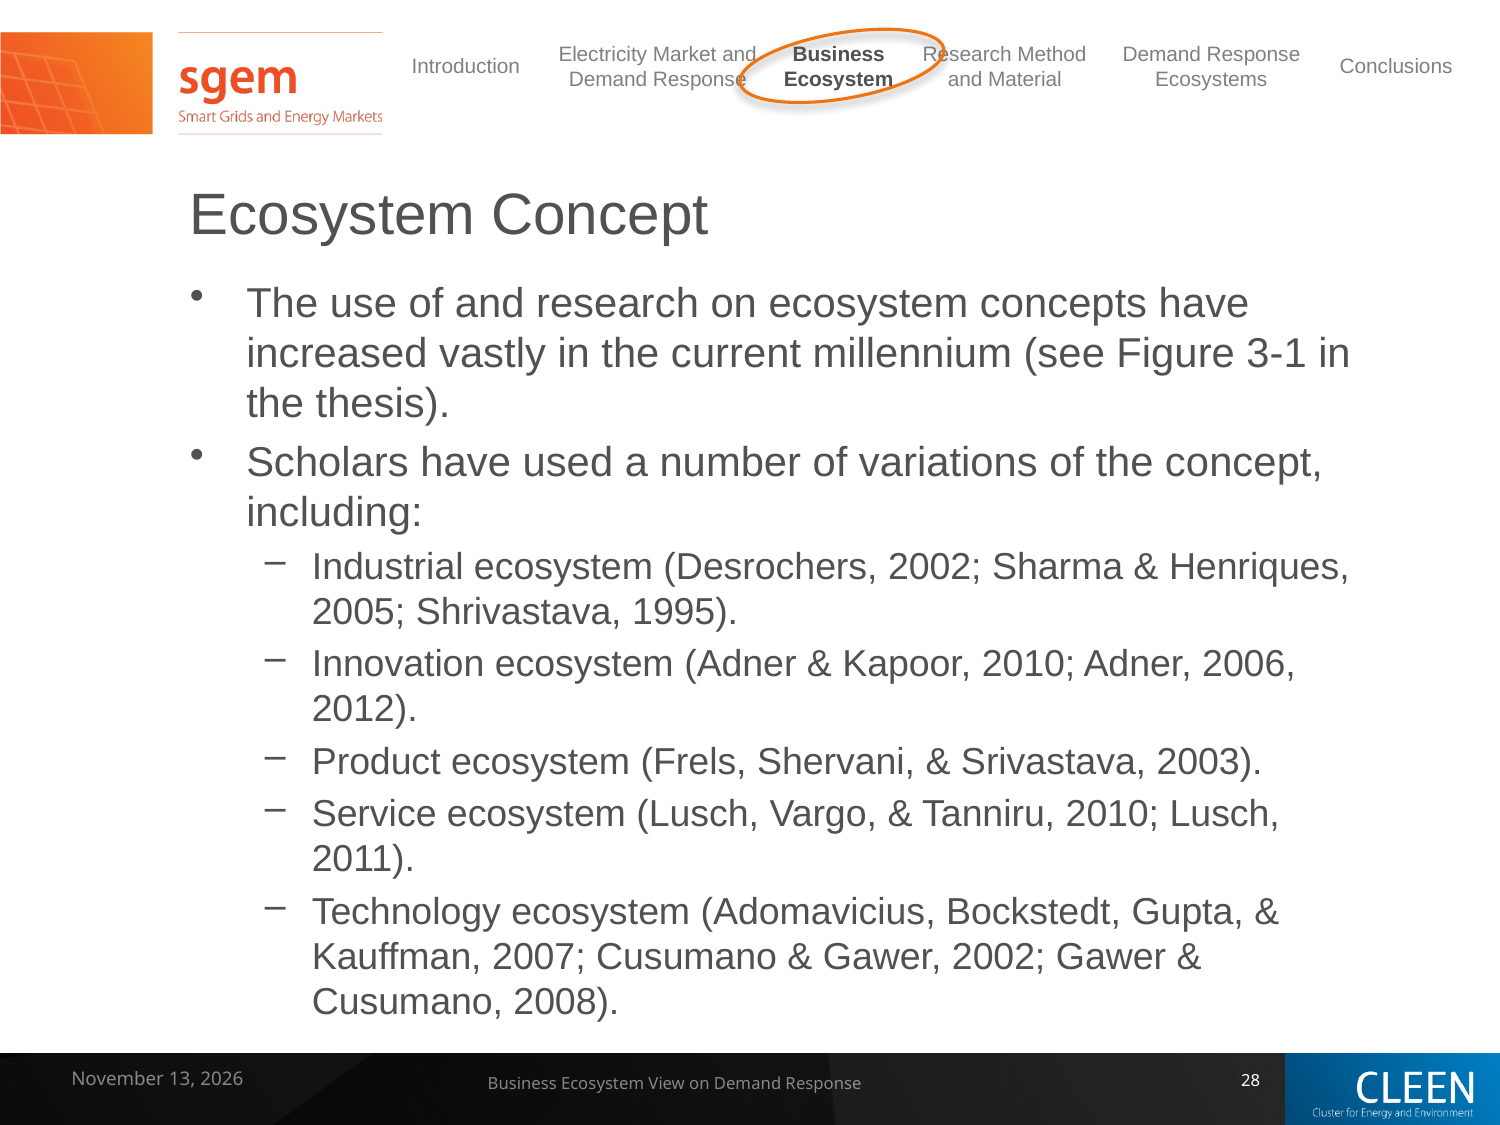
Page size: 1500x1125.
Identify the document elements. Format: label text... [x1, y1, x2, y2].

picture [0, 31, 384, 135]
footer Business Ecosystem View on Demand Response [437, 1052, 913, 1101]
slide_number 28 [962, 1053, 1276, 1101]
picture [0, 1053, 1500, 1125]
list The use of and research on ecosystem concepts have increased vastly in the current millennium (see Figure 3-1 in the thesis). Scholars have used a number of variations of the concept, including: Industrial ecosystem (Desrochers, 2002; Sharma & Henriques, 2005; Shrivastava, 1995). Innovation ecosystem (Adner & Kapoor, 2010; Adner, 2006, 2012). Product ecosystem (Frels, Shervani, & Srivastava, 2003). Service ecosystem (Lusch, Vargo, & Tanniru, 2010; Lusch, 2011). Technology ecosystem (Adomavicius, Bockstedt, Gupta, & Kauffman, 2007; Cusumano & Gawer, 2002; Gawer & Cusumano, 2008). [174, 268, 1379, 1016]
title Ecosystem Concept [174, 156, 1380, 255]
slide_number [56, 1052, 370, 1101]
